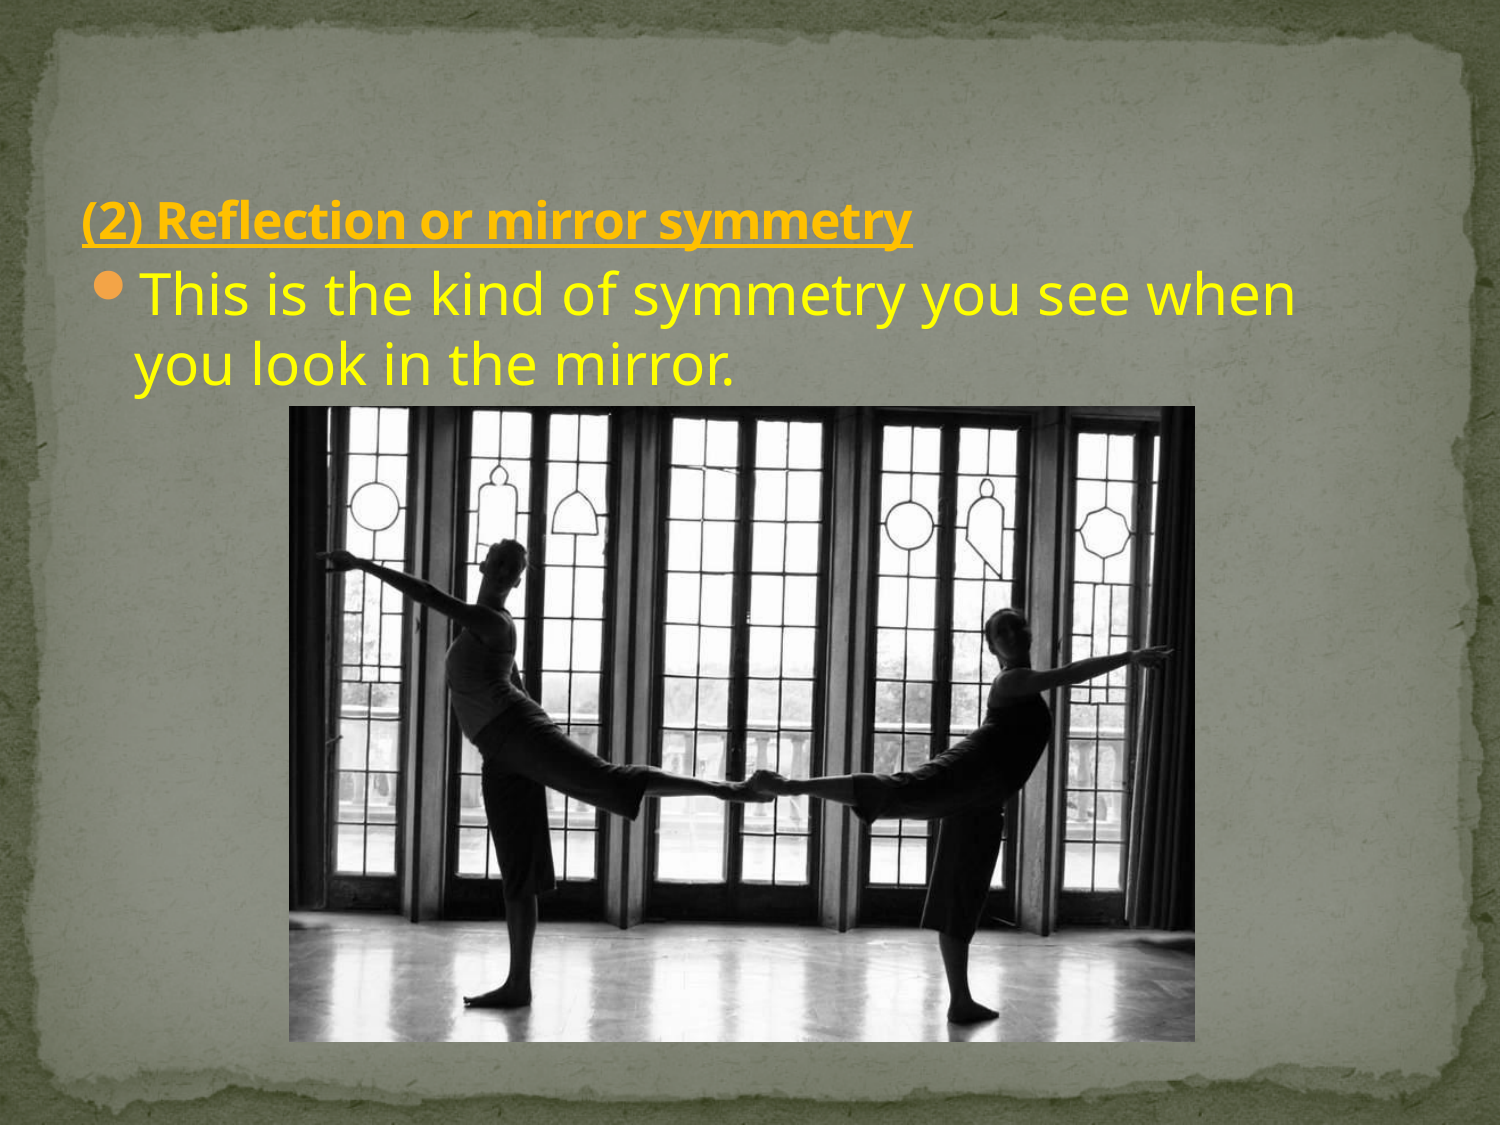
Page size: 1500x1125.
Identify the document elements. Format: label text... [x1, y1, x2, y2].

title (2) Reflection or mirror symmetry [66, 54, 1418, 320]
picture [289, 406, 1195, 1042]
list This is the kind of symmetry you see when you look in the mirror. [75, 249, 1425, 1000]
